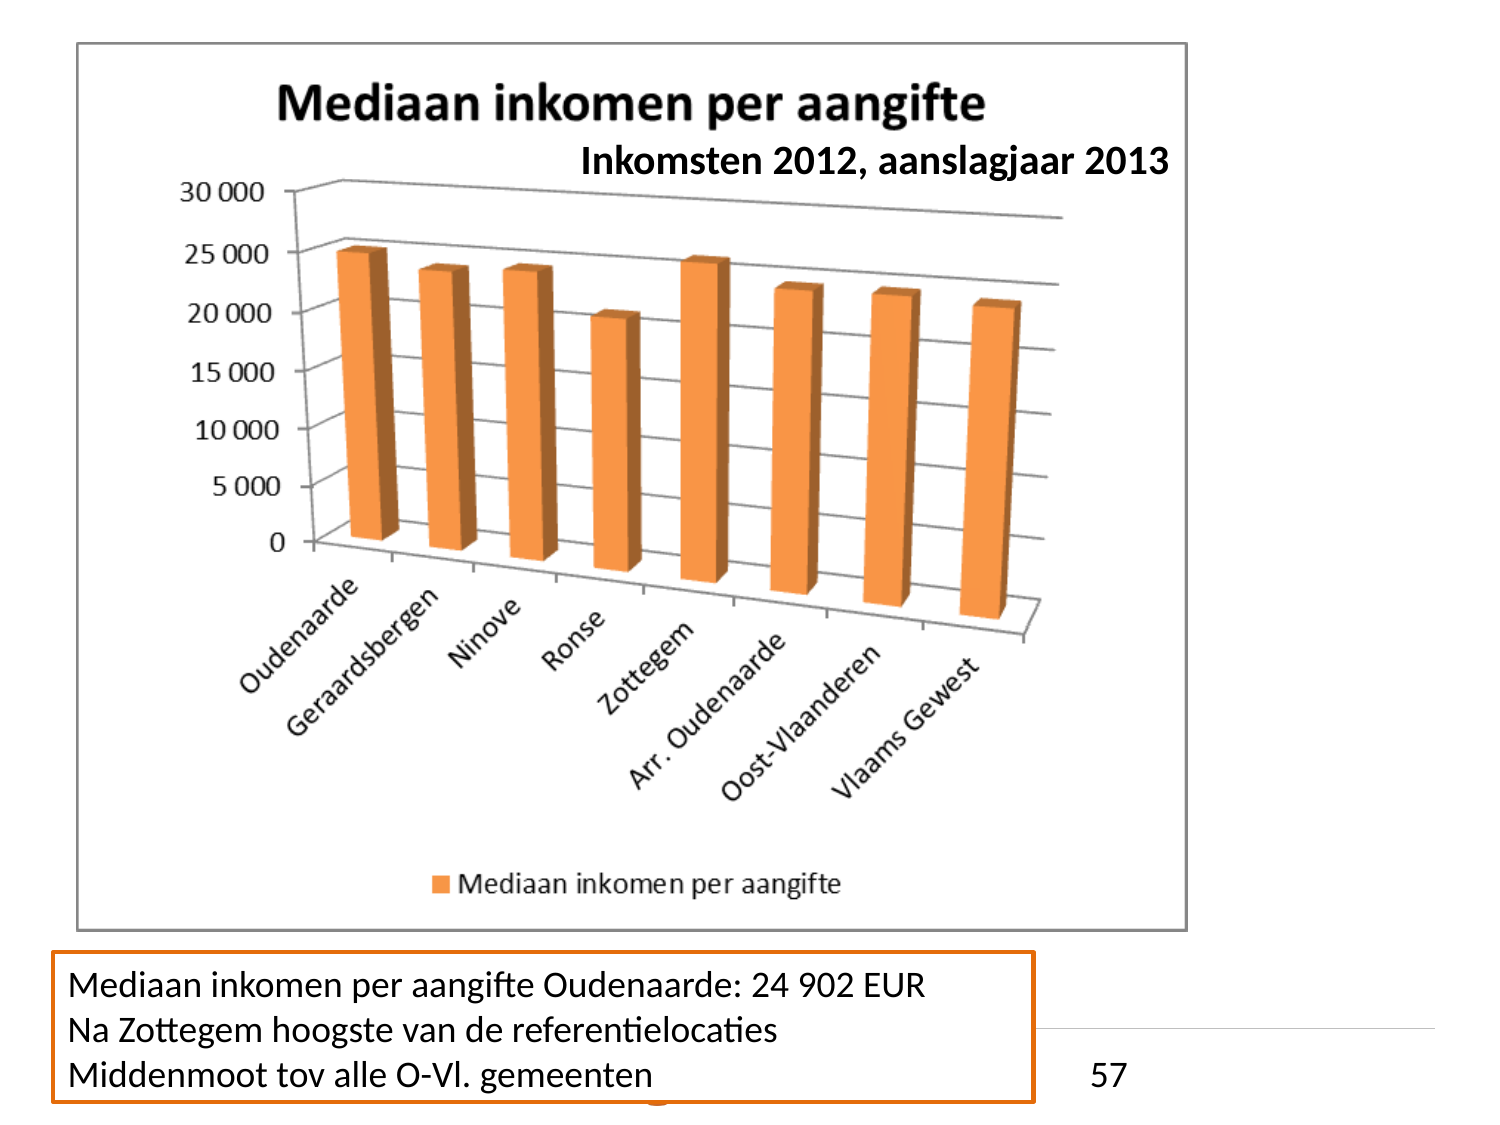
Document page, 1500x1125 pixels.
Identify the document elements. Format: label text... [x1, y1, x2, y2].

text_box Mediaan inkomen per aangifte Oudenaarde: 24 902 EUR Na Zottegem hoogste van de referentielocaties Middenmoot tov alle O-Vl. gemeenten [53, 952, 1034, 1102]
picture [638, 1102, 845, 1106]
picture [76, 42, 1188, 932]
slide_number 57 [1074, 1042, 1425, 1103]
